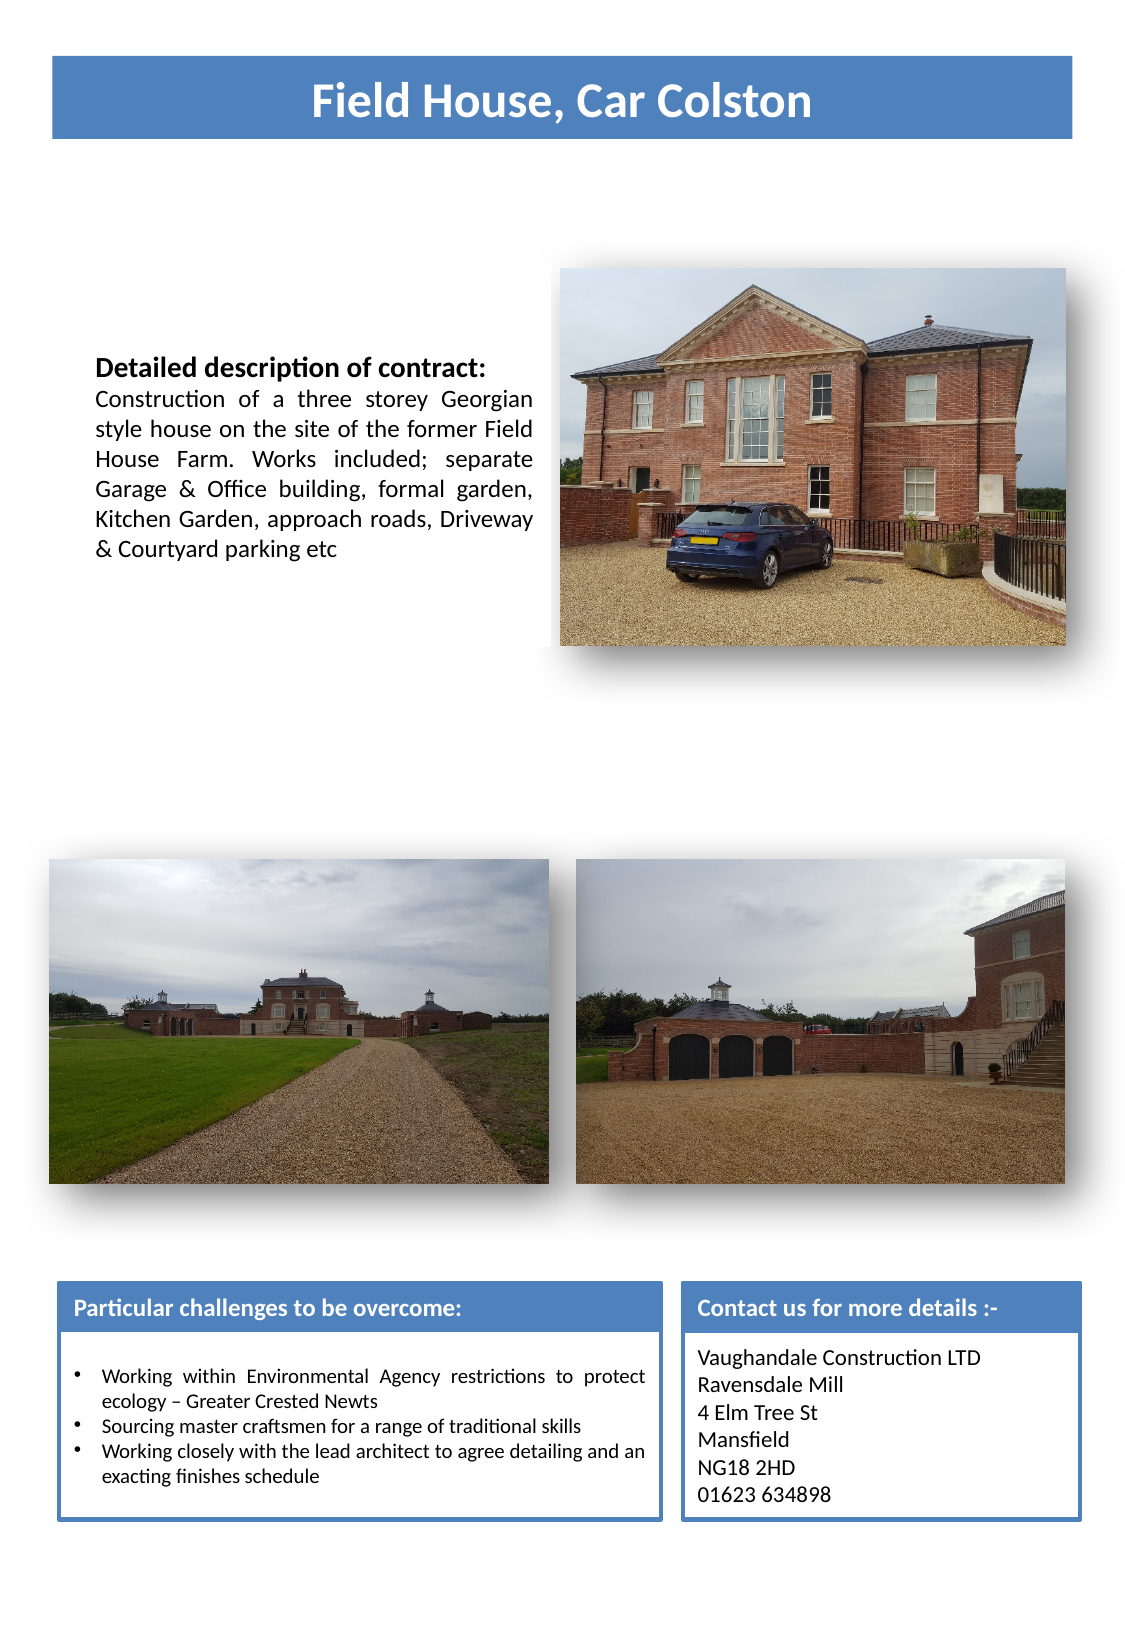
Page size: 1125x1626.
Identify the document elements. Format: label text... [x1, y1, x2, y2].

text_box Working within Environmental Agency restrictions to protect ecology – Greater Crested Newts Sourcing master craftsmen for a range of traditional skills Working closely with the lead architect to agree detailing and an exacting finishes schedule [57, 1332, 663, 1522]
picture [49, 859, 550, 1185]
text_box Contact us for more details :- [681, 1281, 1082, 1333]
text_box Field House, Car Colston [50, 54, 1075, 141]
text_box Vaughandale Construction LTD Ravensdale Mill 4 Elm Tree St Mansfield NG18 2HD 01623 634898 [681, 1333, 1082, 1522]
text_box Particular challenges to be overcome: [57, 1281, 663, 1332]
text_box Detailed description of contract: Construction of a three storey Georgian style house on the site of the former Field House Farm. Works included; separate Garage & Office building, formal garden, Kitchen Garden, approach roads, Driveway & Courtyard parking etc [79, 263, 551, 647]
picture [560, 268, 1066, 646]
picture [576, 859, 1066, 1185]
